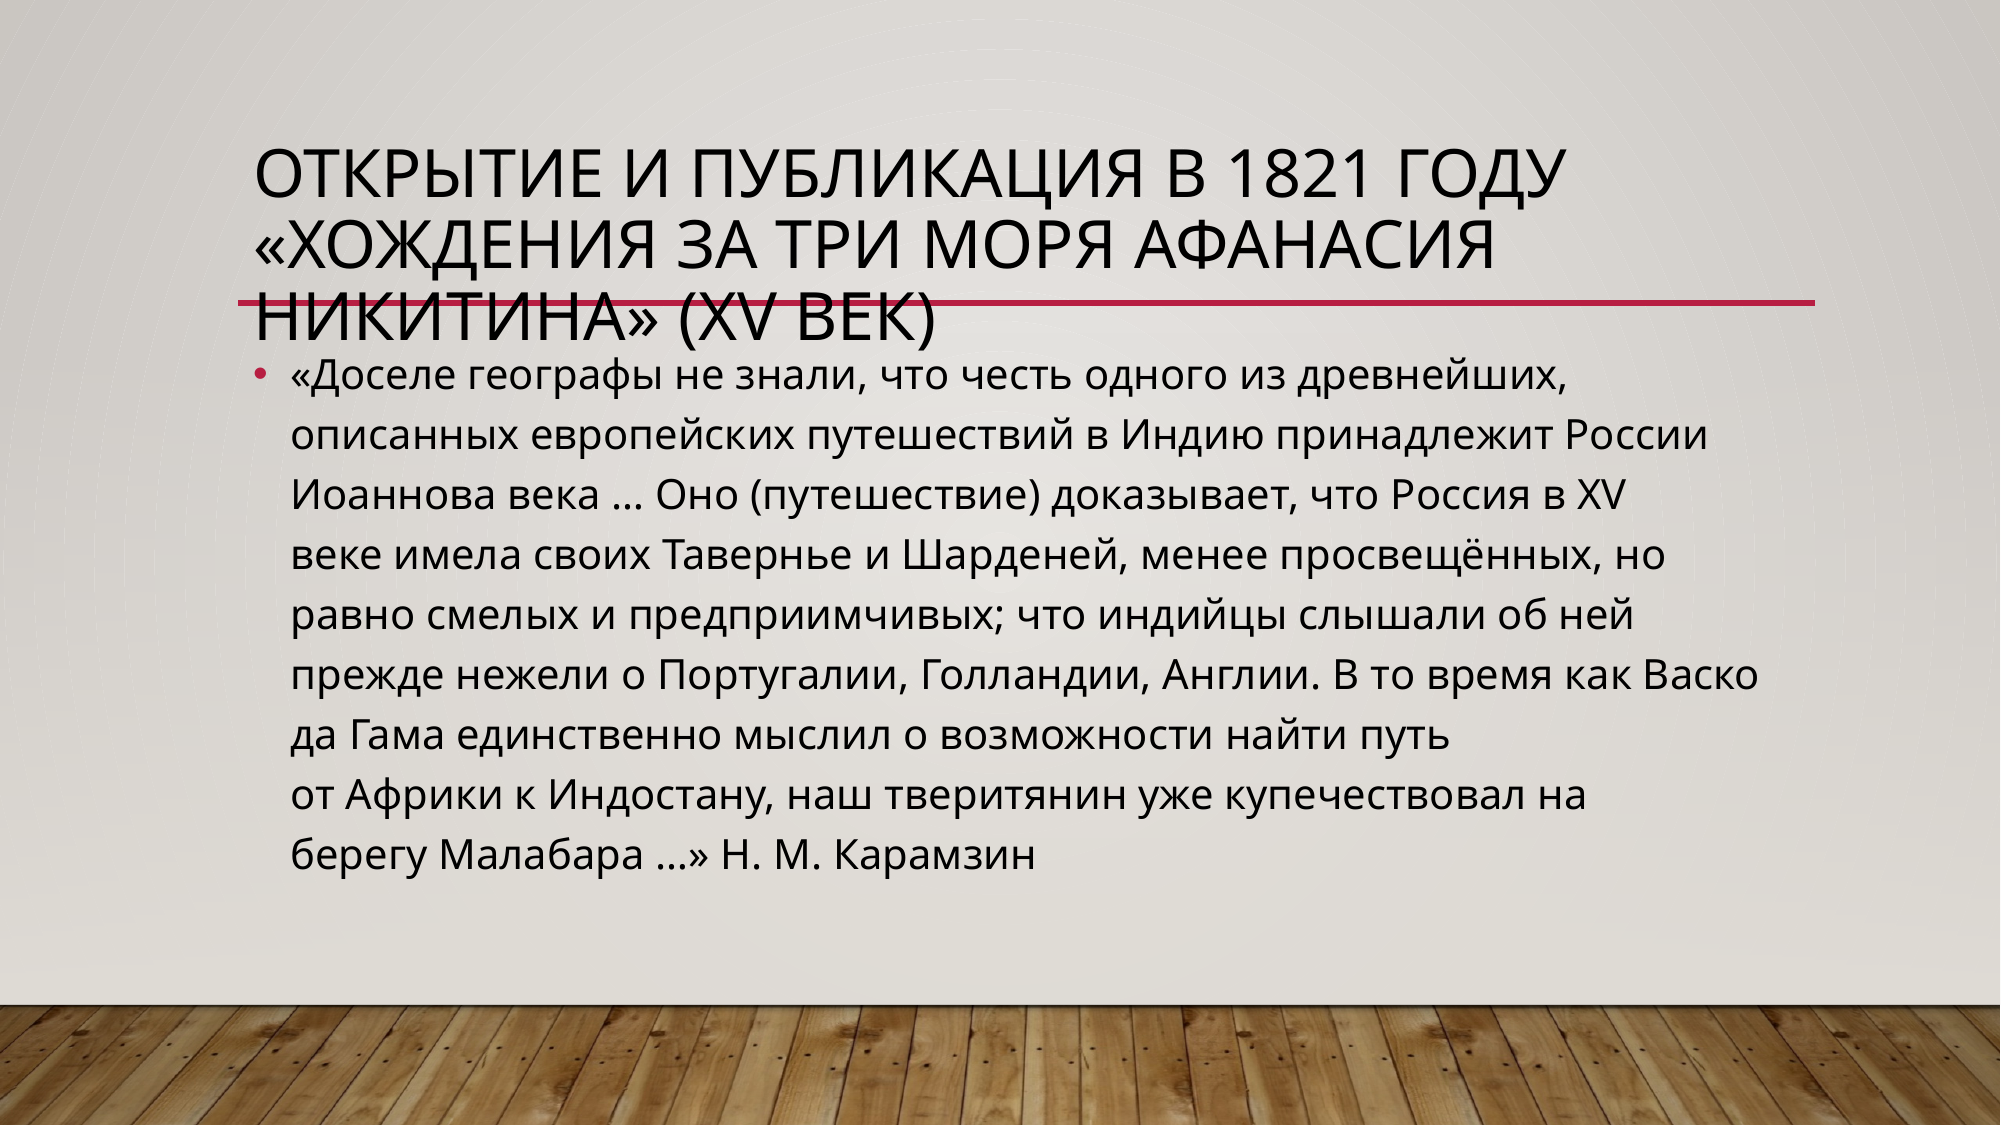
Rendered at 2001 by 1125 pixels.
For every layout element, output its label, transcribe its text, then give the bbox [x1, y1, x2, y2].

picture [0, 1005, 2000, 1125]
title Открытие и публикация в 1821 году «ХождениЯ за три моря Афанасия Никитина» (Xv век) [238, 131, 1814, 305]
list «Доселе географы не знали, что честь одного из древнейших, описанных европейских путешествий в Индию принадлежит России Иоаннова века … Оно (путешествие) доказывает, что Россия в XV веке имела своих Тавернье и Шарденей, менее просвещённых, но равно смелых и предприимчивых; что индийцы слышали об ней прежде нежели о Португалии, Голландии, Англии. В то время как Васко да Гама единственно мыслил о возможности найти путь от Африки к Индостану, наш тверитянин уже купечествовал на берегу Малабара …» Н. М. Карамзин [238, 330, 1814, 897]
